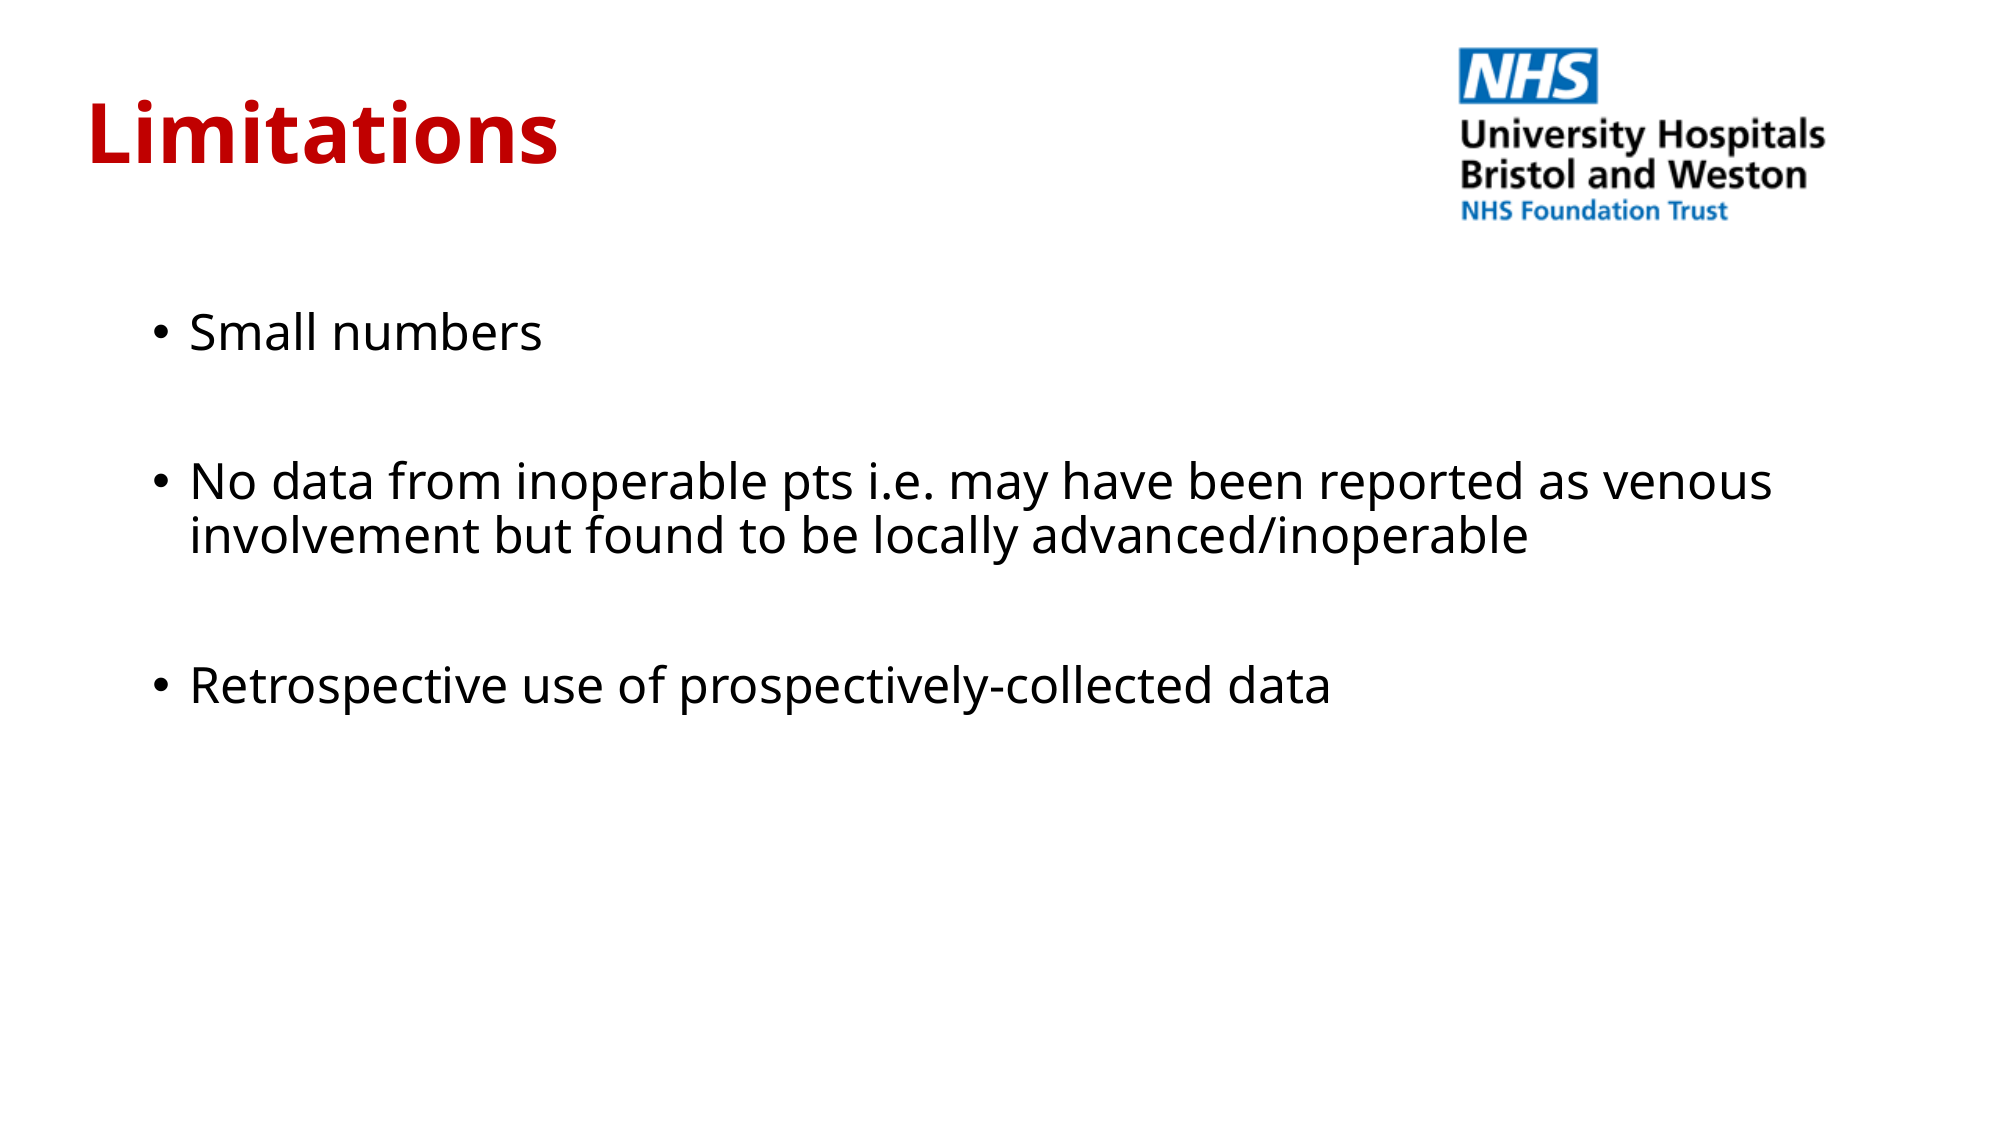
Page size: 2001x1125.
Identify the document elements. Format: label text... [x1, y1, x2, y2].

title Limitations [70, 27, 1433, 246]
list Small numbers No data from inoperable pts i.e. may have been reported as venous involvement but found to be locally advanced/inoperable Retrospective use of prospectively-collected data [137, 299, 1863, 1014]
picture [1433, 21, 1982, 246]
